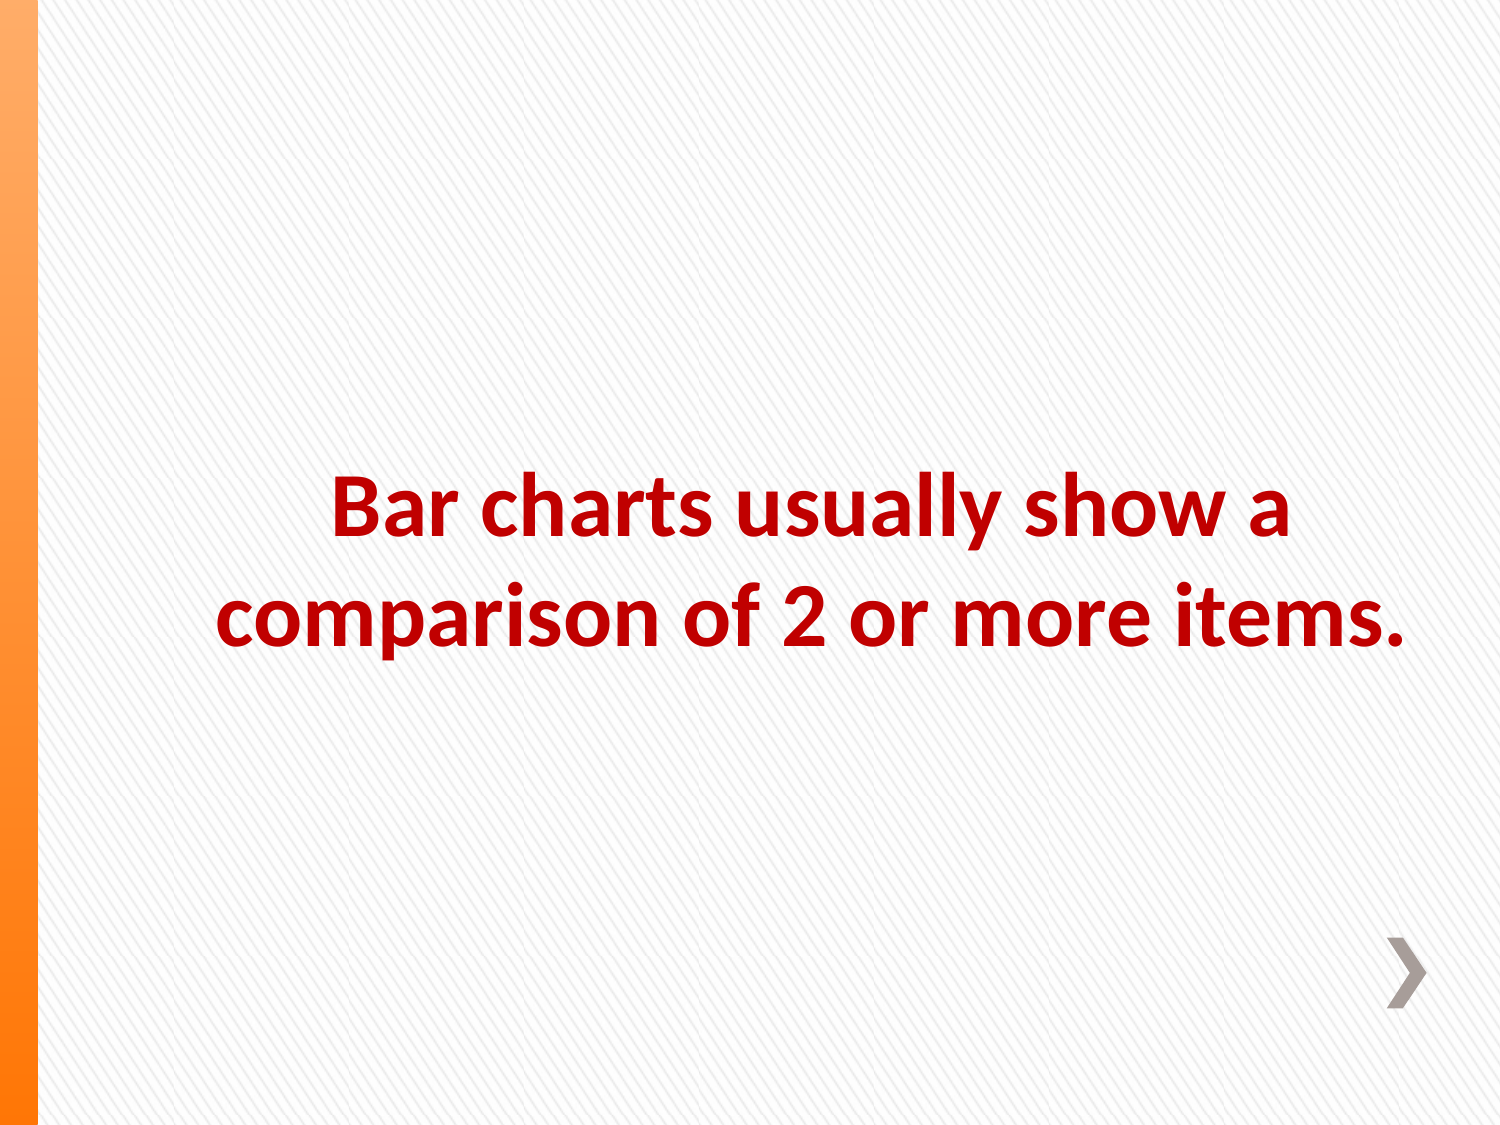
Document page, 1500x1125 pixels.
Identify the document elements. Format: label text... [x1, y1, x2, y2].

list Bar charts usually show a comparison of 2 or more items. [200, 437, 1425, 738]
